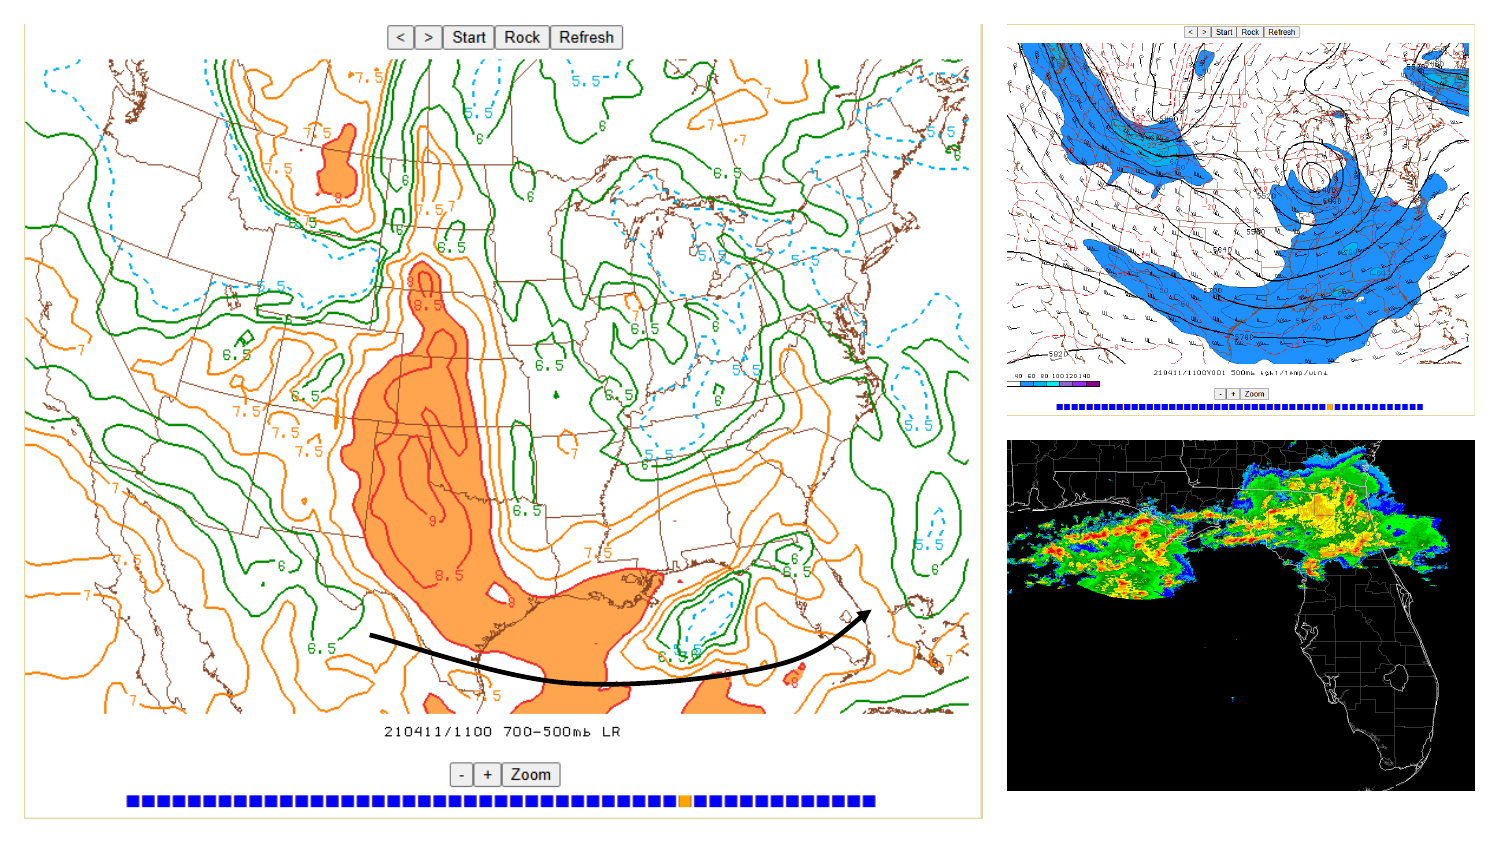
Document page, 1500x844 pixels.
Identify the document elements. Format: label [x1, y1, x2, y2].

picture [24, 24, 983, 819]
picture [1007, 24, 1476, 416]
picture [1007, 440, 1476, 792]
